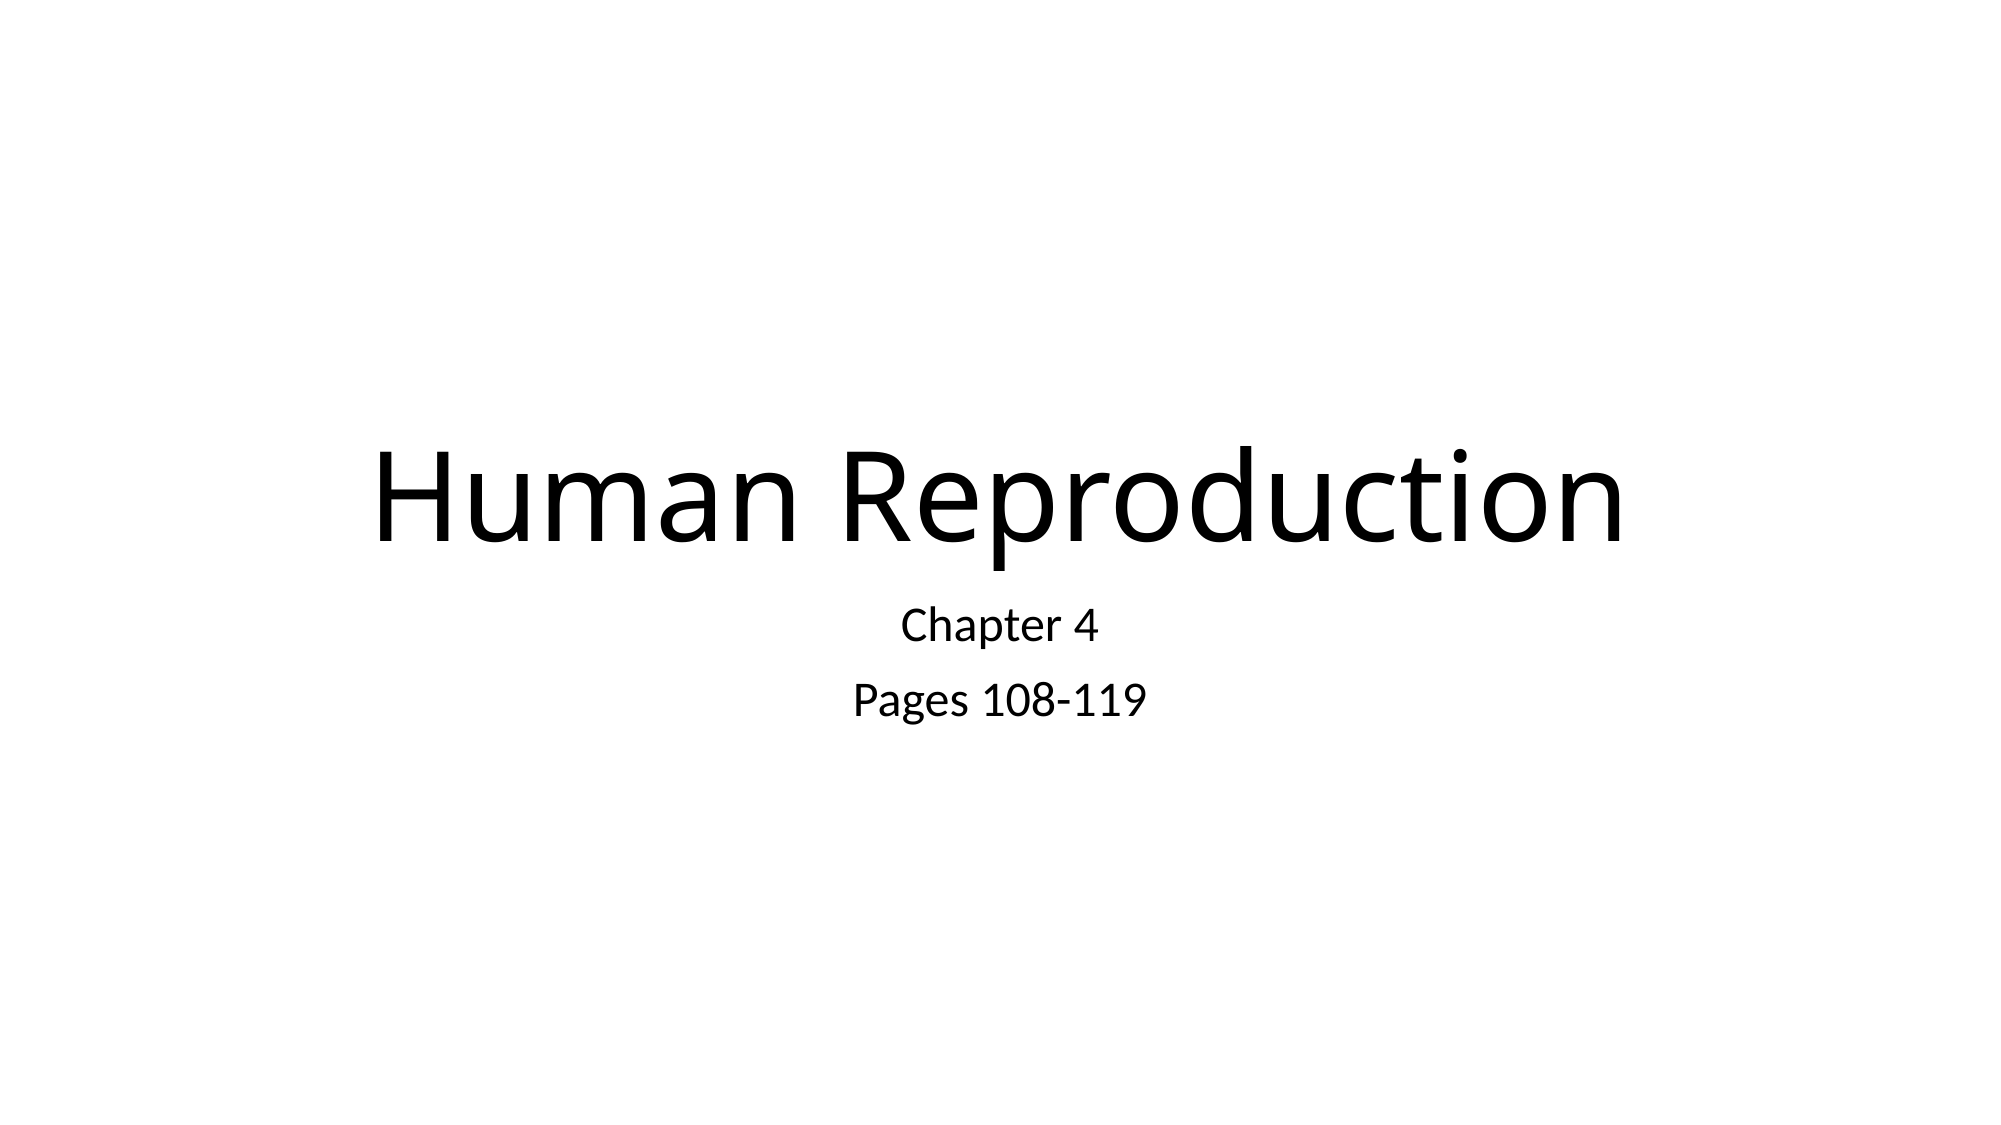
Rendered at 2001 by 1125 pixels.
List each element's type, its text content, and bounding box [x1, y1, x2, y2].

title Human Reproduction [249, 184, 1750, 576]
subtitle Chapter 4 Pages 108-119 [249, 590, 1750, 863]
